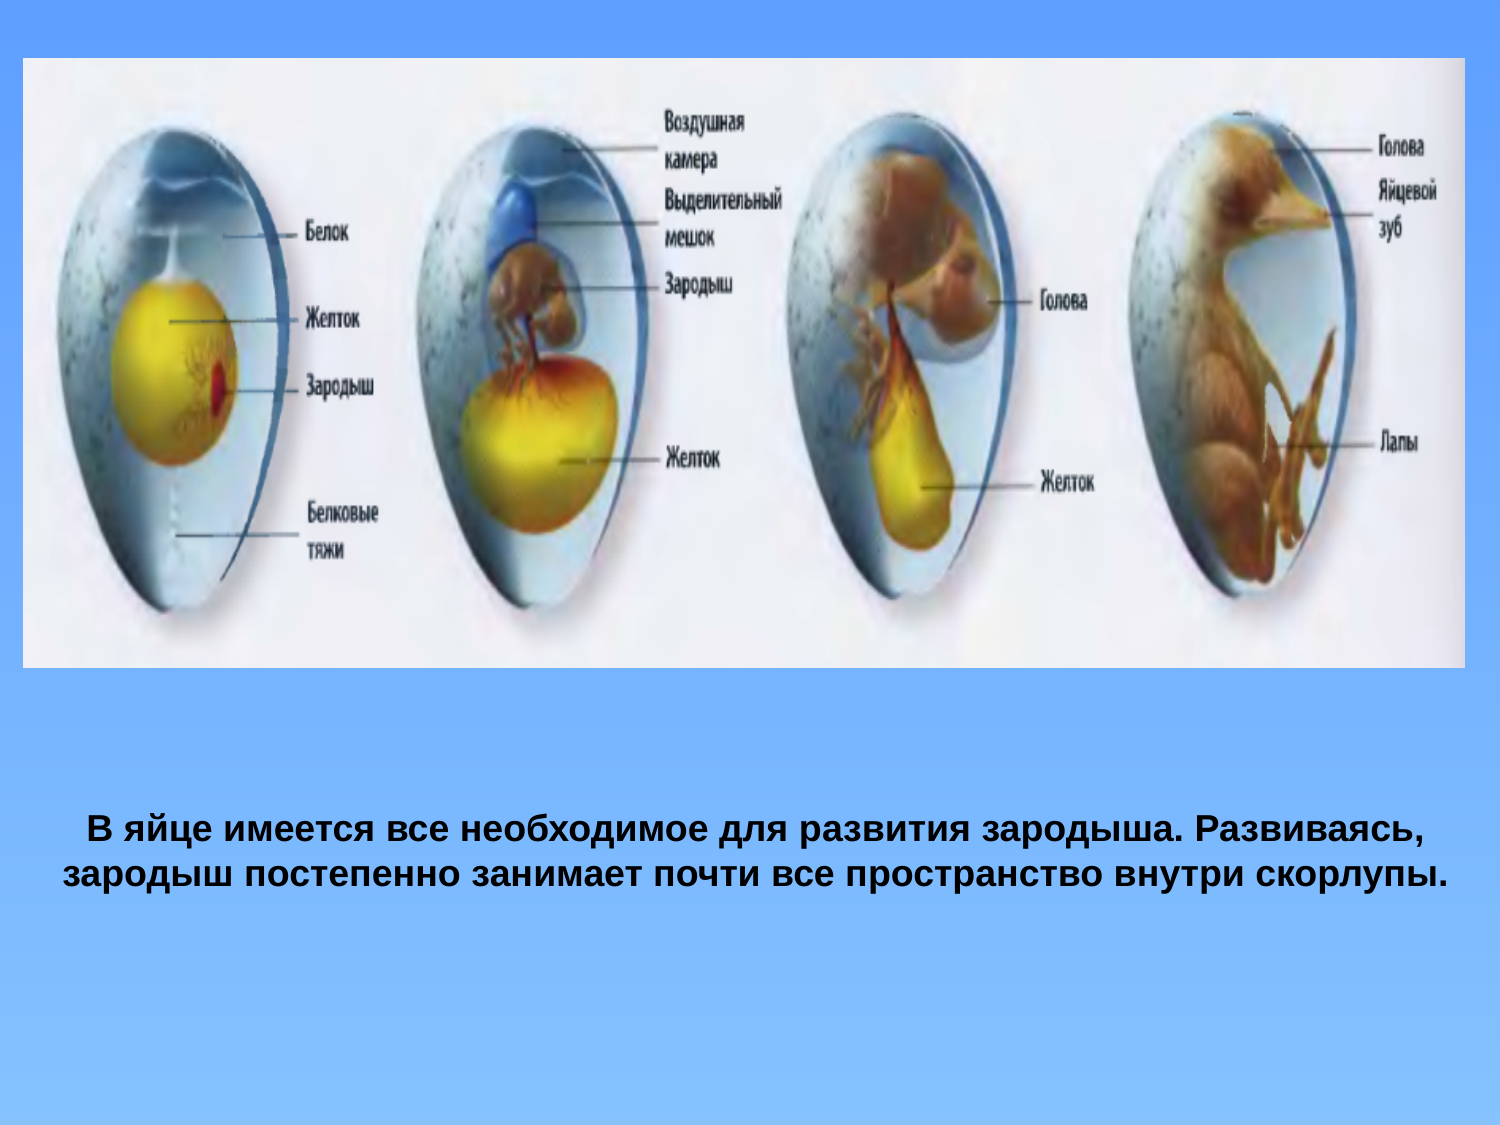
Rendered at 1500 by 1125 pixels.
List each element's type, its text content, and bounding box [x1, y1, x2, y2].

text_box В яйце имеется все необходимое для развития зародыша. Развиваясь, зародыш постепенно занимает почти все пространство внутри скорлупы. [46, 796, 1465, 902]
picture [23, 58, 1466, 669]
